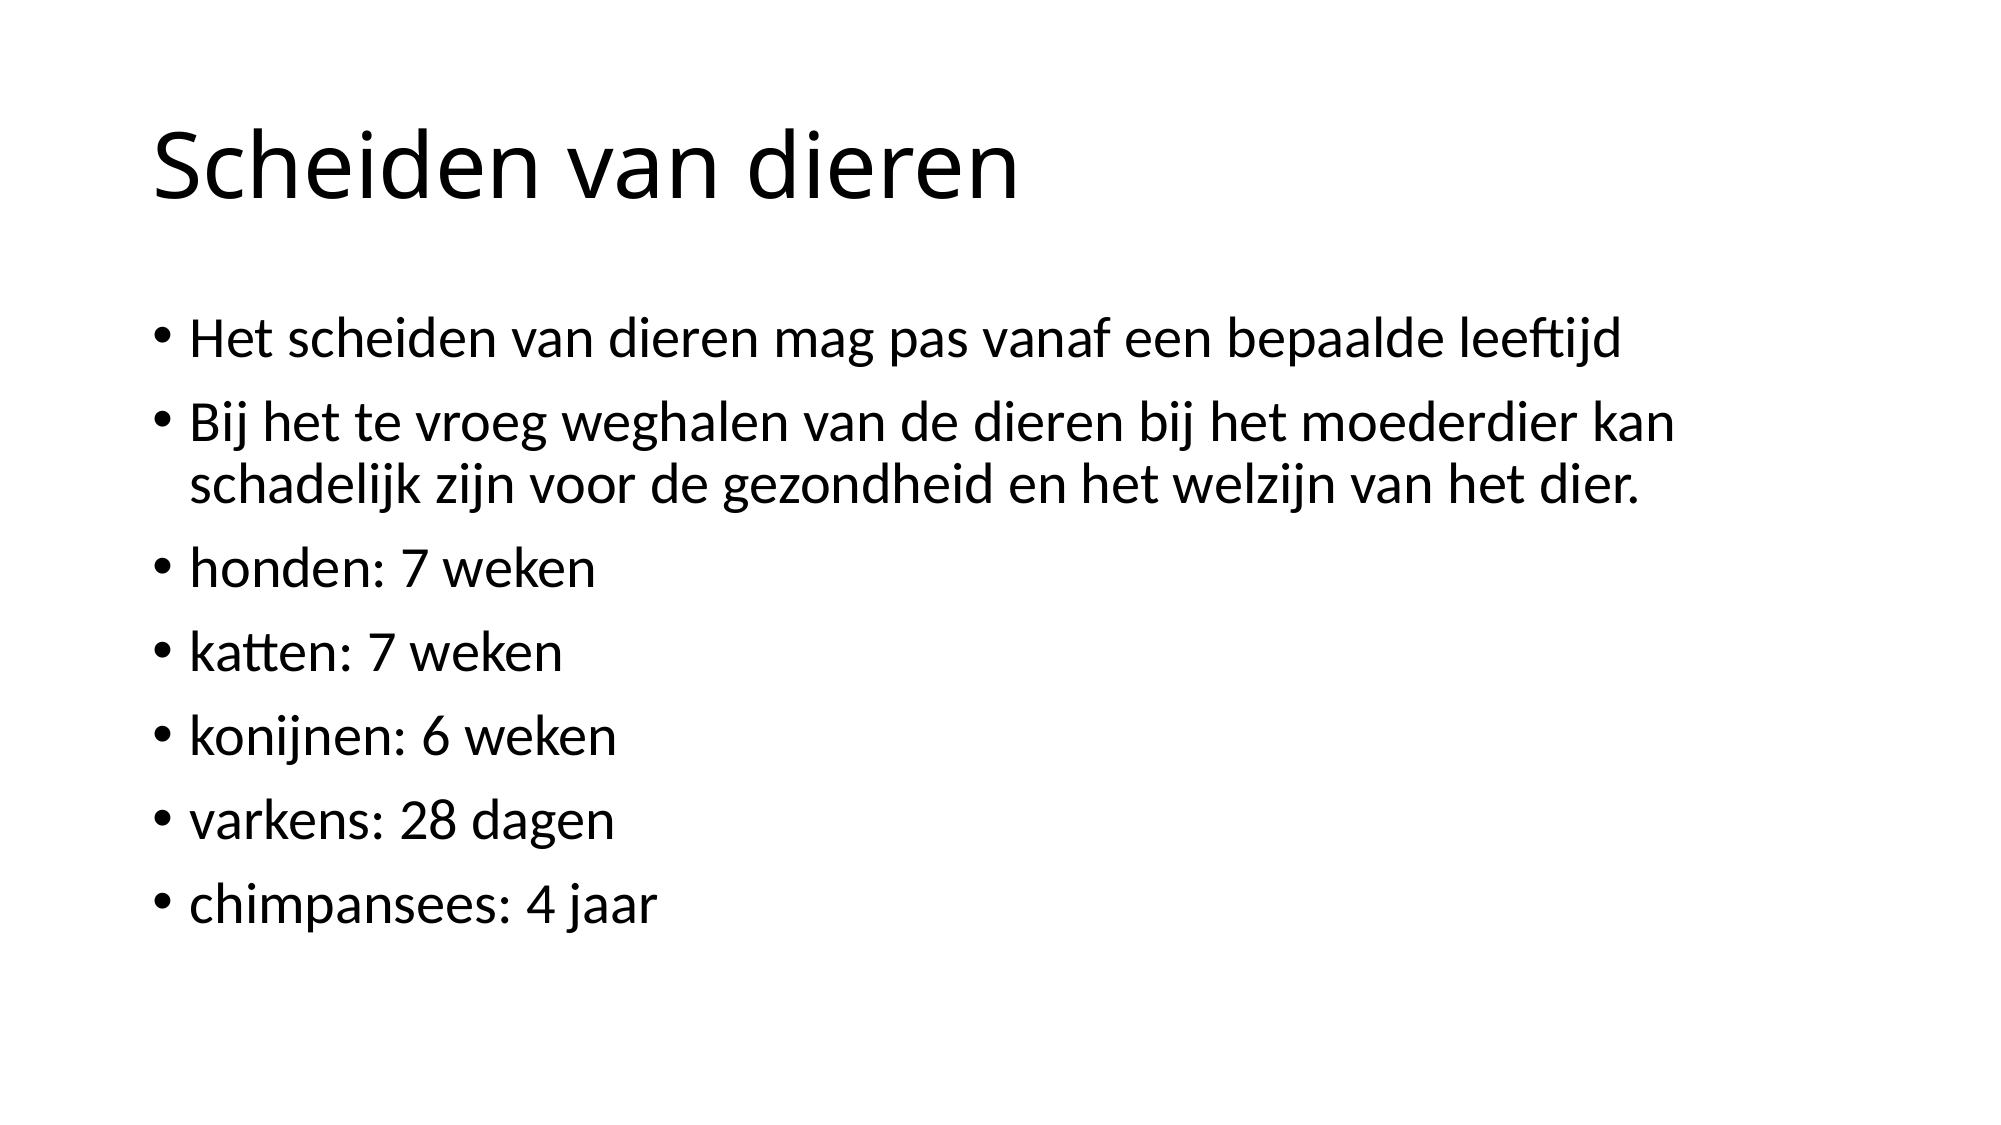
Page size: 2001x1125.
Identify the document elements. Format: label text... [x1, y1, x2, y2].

title Scheiden van dieren [137, 59, 1863, 278]
list Het scheiden van dieren mag pas vanaf een bepaalde leeftijd Bij het te vroeg weghalen van de dieren bij het moederdier kan schadelijk zijn voor de gezondheid en het welzijn van het dier. honden: 7 weken katten: 7 weken konijnen: 6 weken varkens: 28 dagen chimpansees: 4 jaar [137, 299, 1863, 1014]
